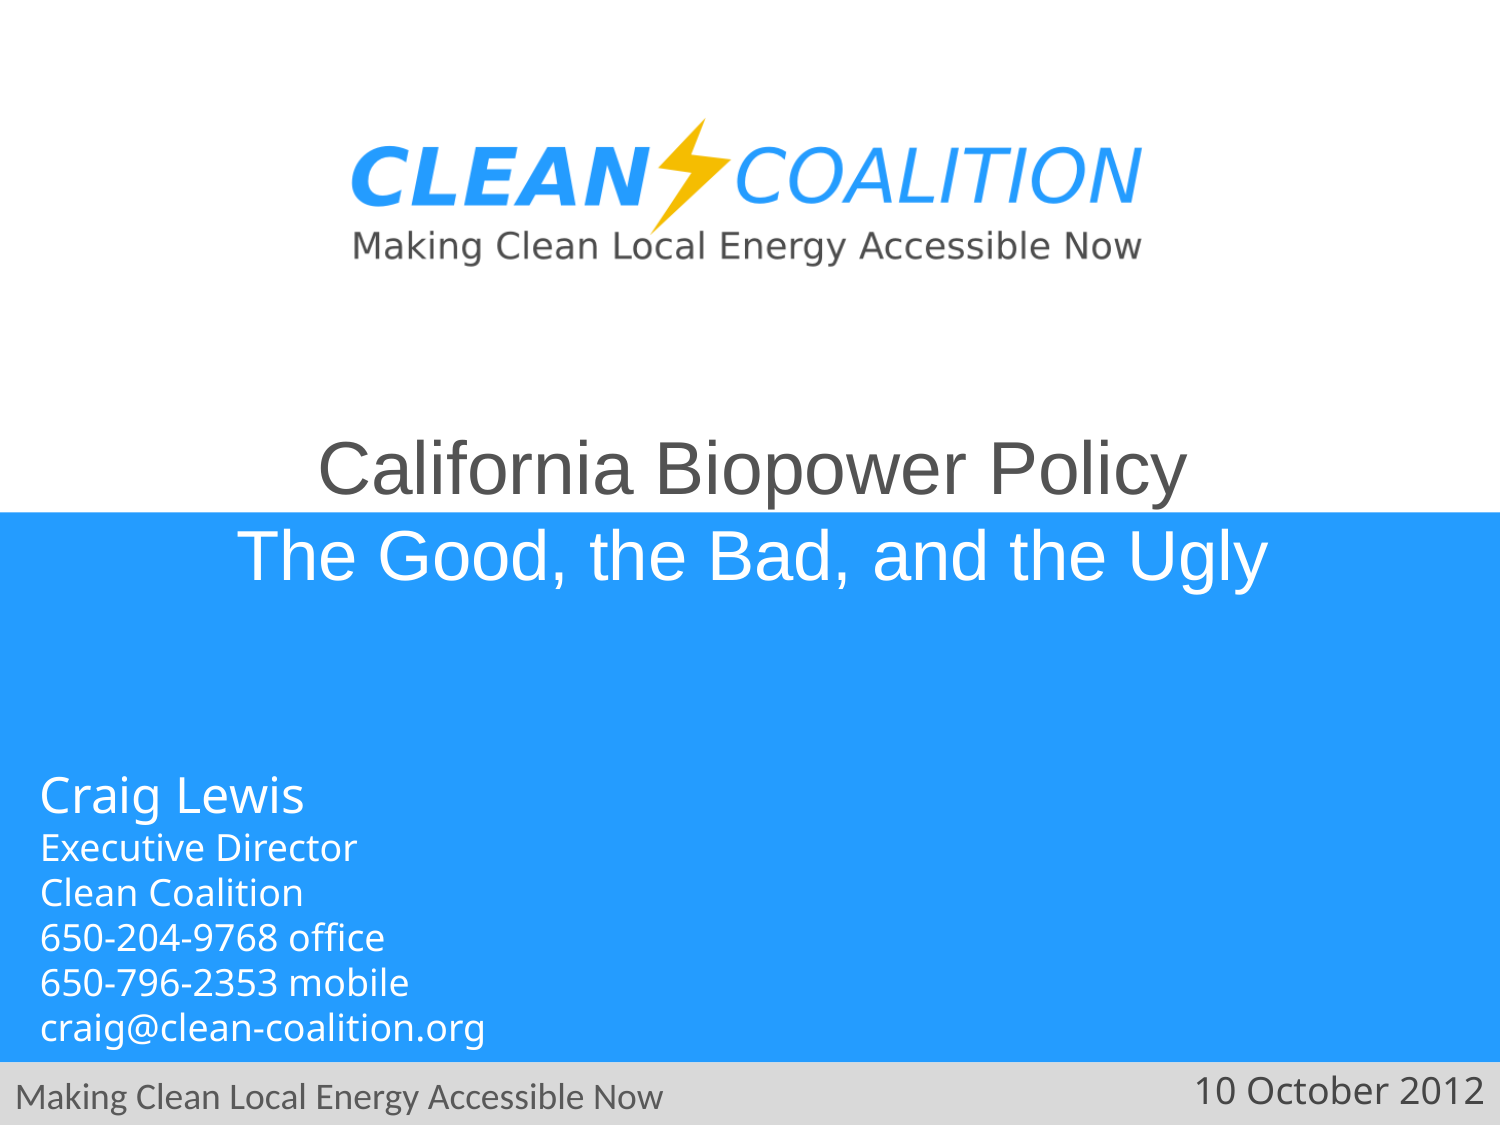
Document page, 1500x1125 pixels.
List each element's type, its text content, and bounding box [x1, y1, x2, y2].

text_box Craig Lewis Executive Director Clean Coalition 650-204-9768 office 650-796-2353 mobile craig@clean-coalition.org [24, 756, 650, 1101]
text_box 10 October 2012 [924, 1059, 1500, 1120]
text_box California Biopower Policy The Good, the Bad, and the Ugly [16, 412, 1490, 603]
picture [341, 112, 1151, 274]
